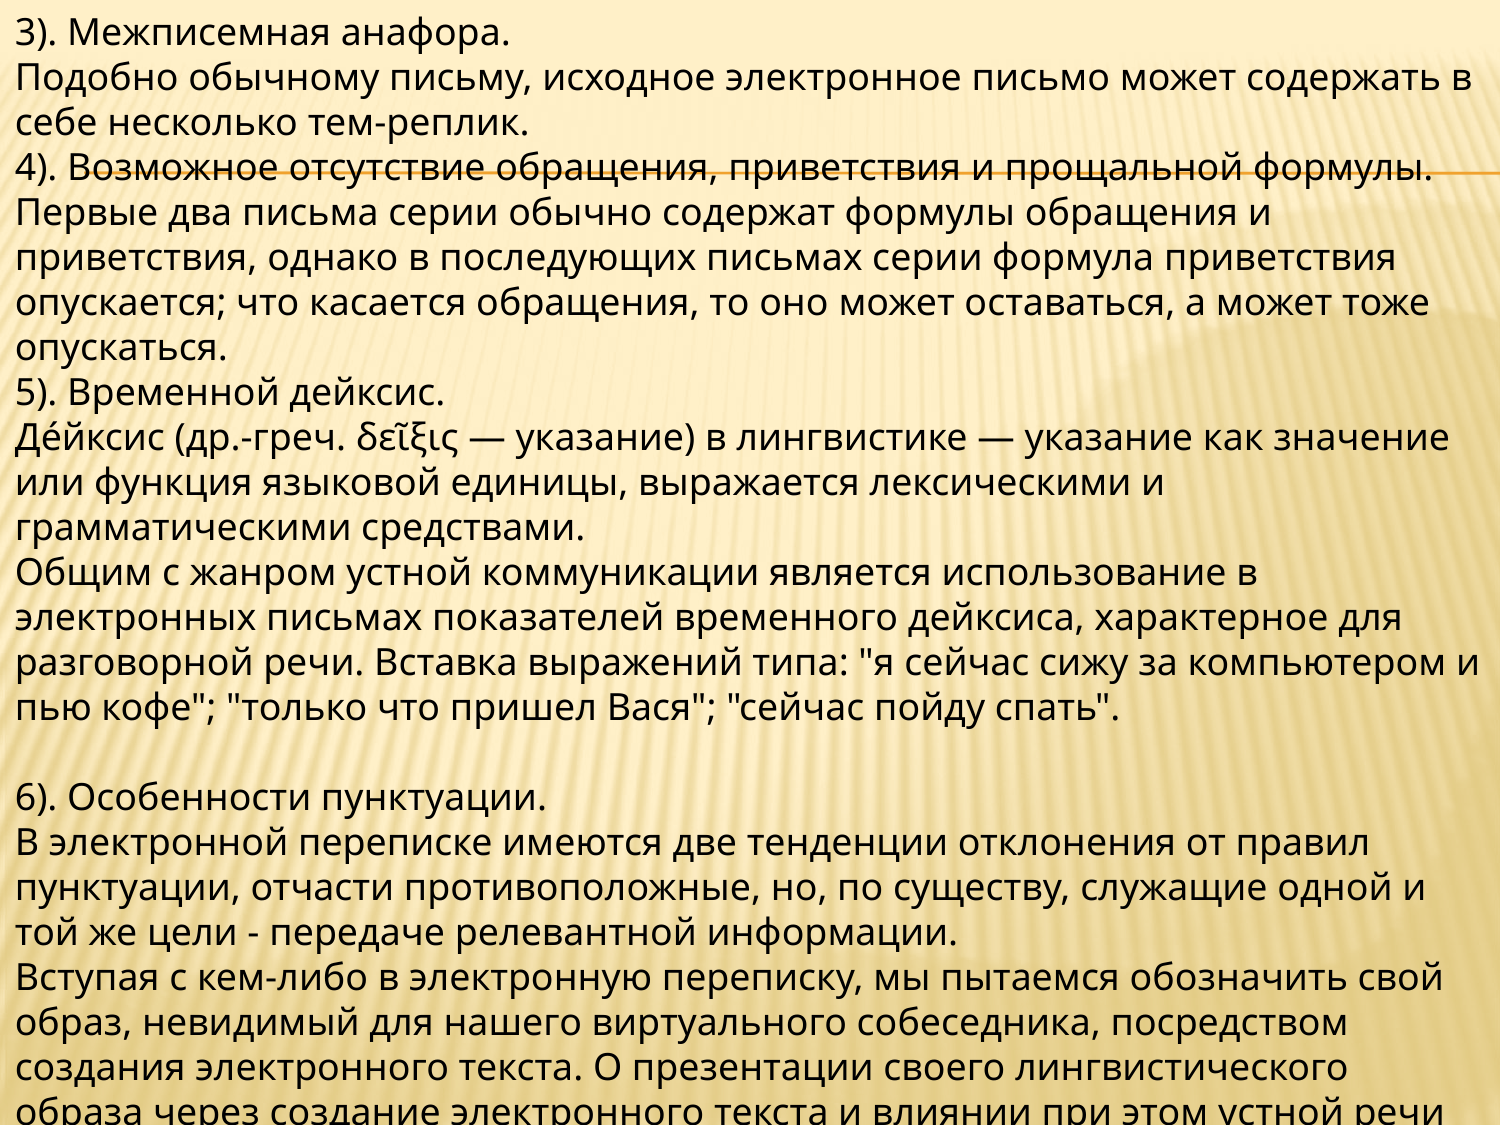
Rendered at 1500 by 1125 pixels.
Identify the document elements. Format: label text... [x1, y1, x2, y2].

text_box 3). Межписемная анафора. Подобно обычному письму, исходное электронное письмо может содержать в себе несколько тем-реплик. 4). Возможное отсутствие обращения, приветствия и прощальной формулы. Первые два письма серии обычно содержат формулы обращения и приветствия, однако в последующих письмах серии формула приветствия опускается; что касается обращения, то оно может оставаться, а может тоже опускаться. 5). Временной дейксис. Де́йксис (др.-греч. δεῖξις — указание) в лингвистике — указание как значение или функция языковой единицы, выражается лексическими и грамматическими средствами. Общим с жанром устной коммуникации является использование в электронных письмах показателей временного дейксиса, характерное для разговорной речи. Вставка выражений типа: "я сейчас сижу за компьютером и пью кофе"; "только что пришел Вася"; "сейчас пойду спать". 6). Особенности пунктуации. В электронной переписке имеются две тенденции отклонения от правил пунктуации, отчасти противоположные, но, по существу, служащие одной и той же цели - передаче релевантной информации. Вступая с кем-либо в электронную переписку, мы пытаемся обозначить свой образ, невидимый для нашего виртуального собеседника, посредством создания электронного текста. О презентации своего лингвистического образа через создание электронного текста и влиянии при этом устной речи пишет Г. Н. Трофимова. Она отмечает: «Презентация личности в Интернете единственно возможна именно через ее лингвистический образ. [0, 0, 1500, 1125]
